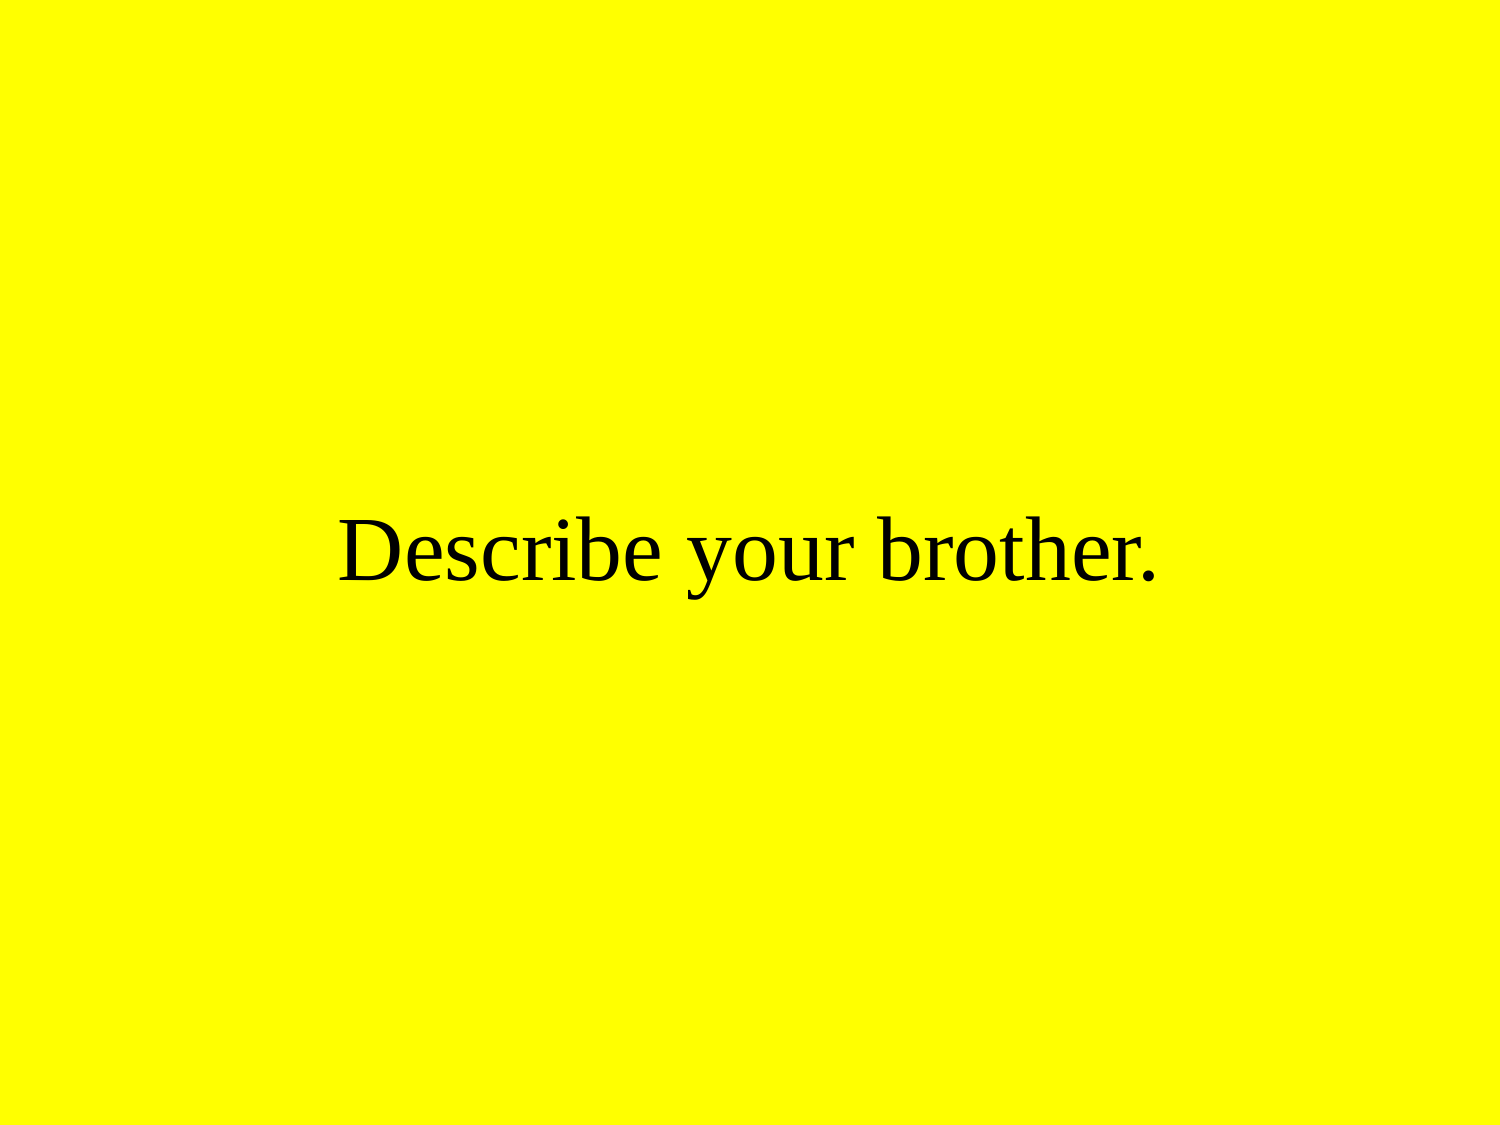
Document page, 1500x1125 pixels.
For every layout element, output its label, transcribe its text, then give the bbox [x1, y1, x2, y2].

title Describe your brother. [112, 450, 1388, 638]
